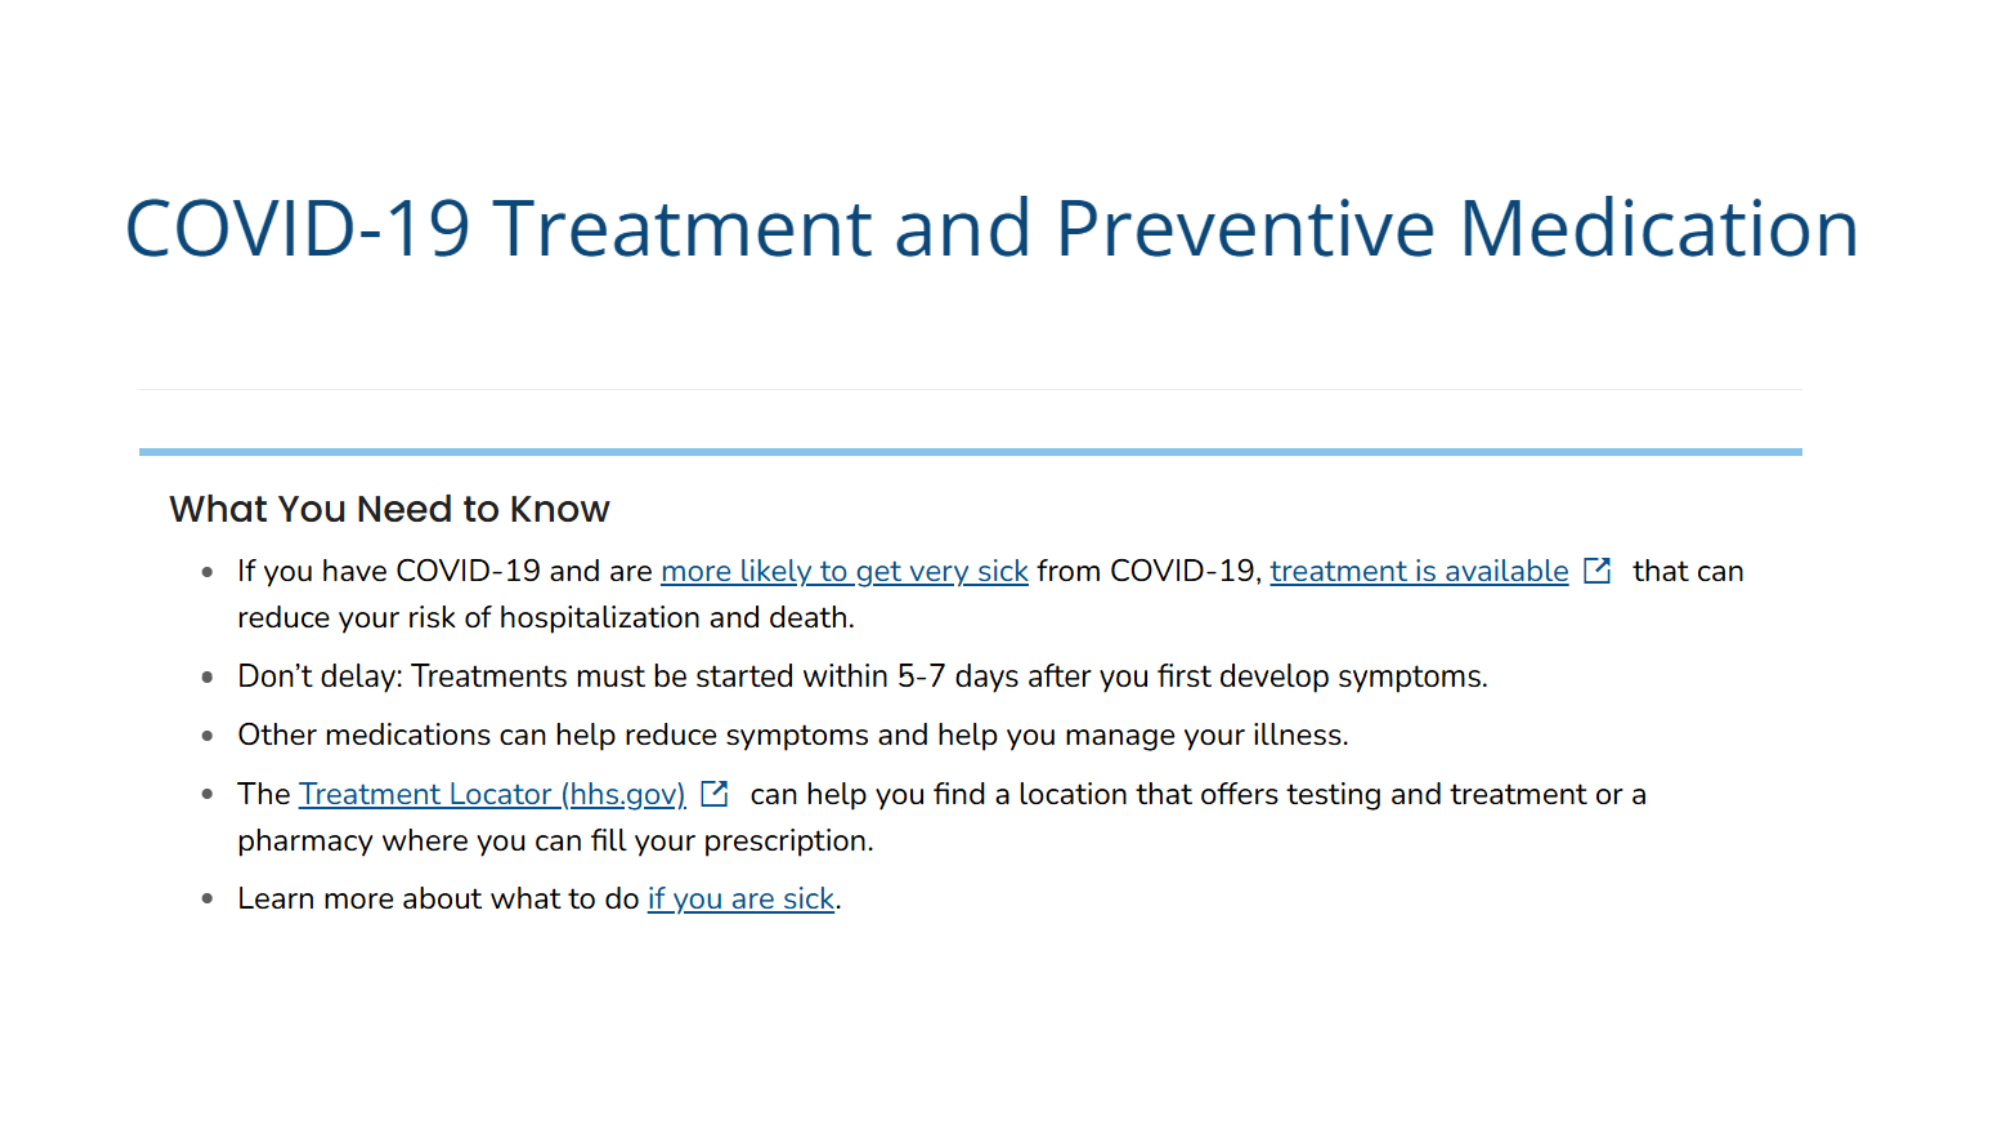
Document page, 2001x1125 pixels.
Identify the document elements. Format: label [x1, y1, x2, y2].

picture [97, 389, 1810, 959]
picture [59, 132, 1913, 297]
